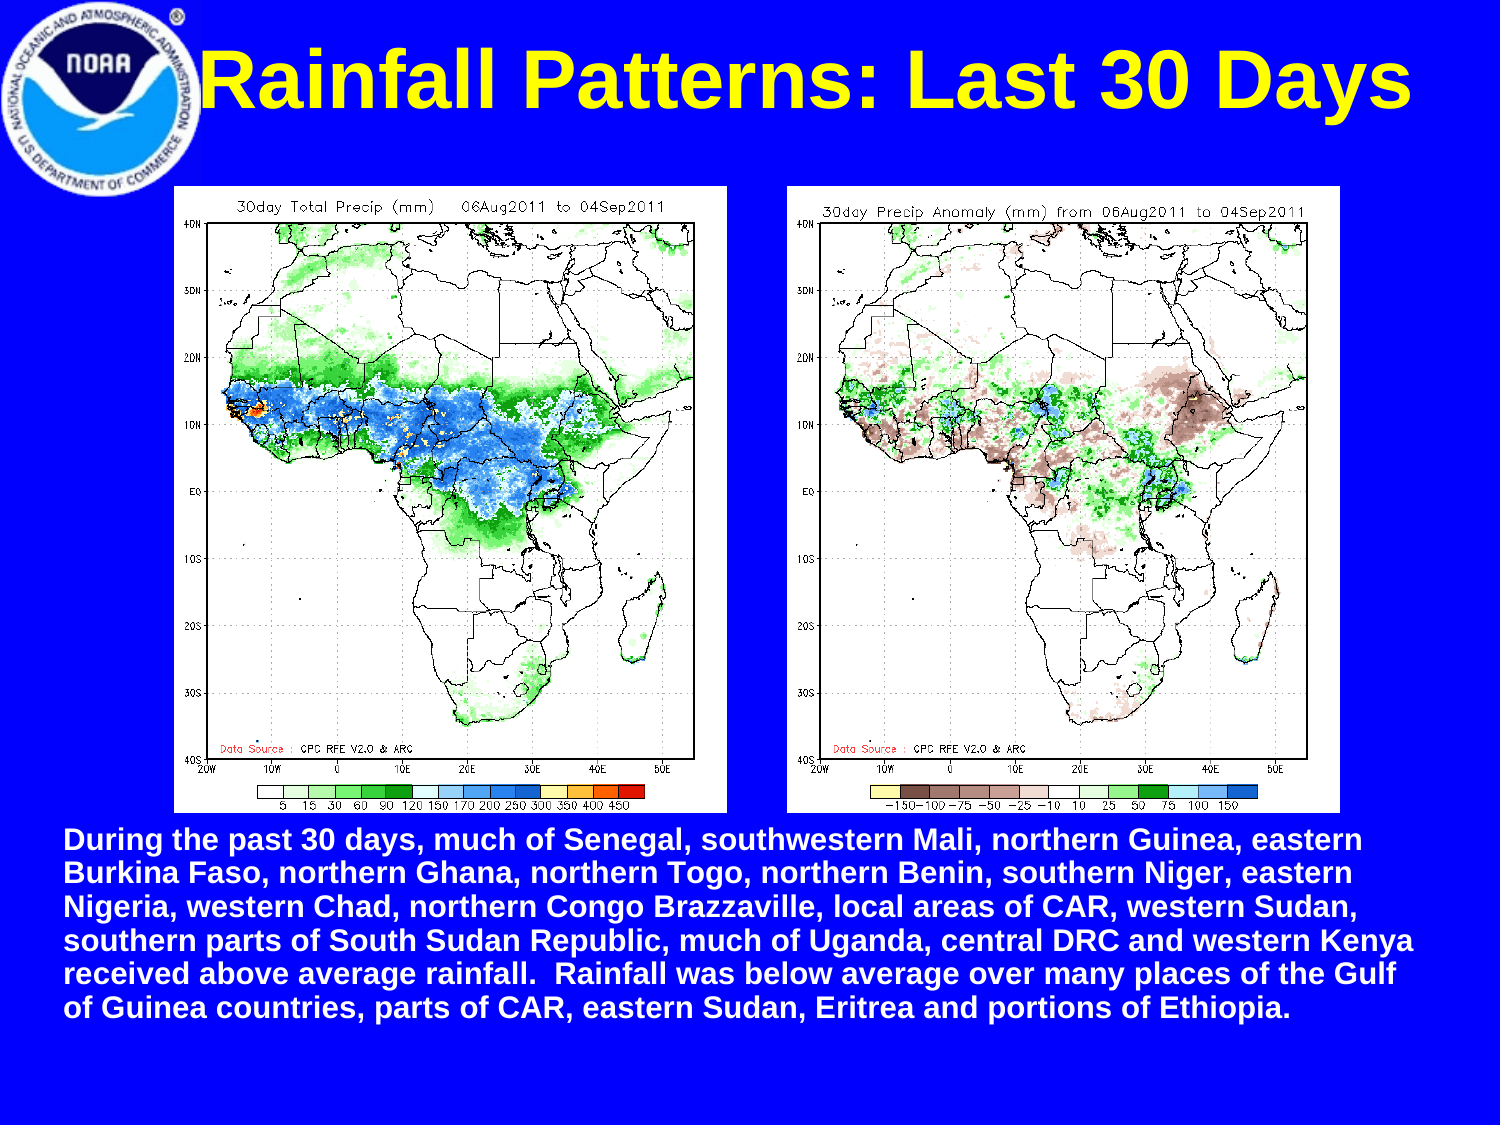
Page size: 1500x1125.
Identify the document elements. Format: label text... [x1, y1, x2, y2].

picture [787, 186, 1340, 813]
picture [0, 0, 727, 813]
text_box During the past 30 days, much of Senegal, southwestern Mali, northern Guinea, eastern Burkina Faso, northern Ghana, northern Togo, northern Benin, southern Niger, eastern Nigeria, western Chad, northern Congo Brazzaville, local areas of CAR, western Sudan, southern parts of South Sudan Republic, much of Uganda, central DRC and western Kenya received above average rainfall. Rainfall was below average over many places of the Gulf of Guinea countries, parts of CAR, eastern Sudan, Eritrea and portions of Ethiopia. [48, 815, 1436, 1033]
title Rainfall Patterns: Last 30 Days [174, 0, 1438, 150]
